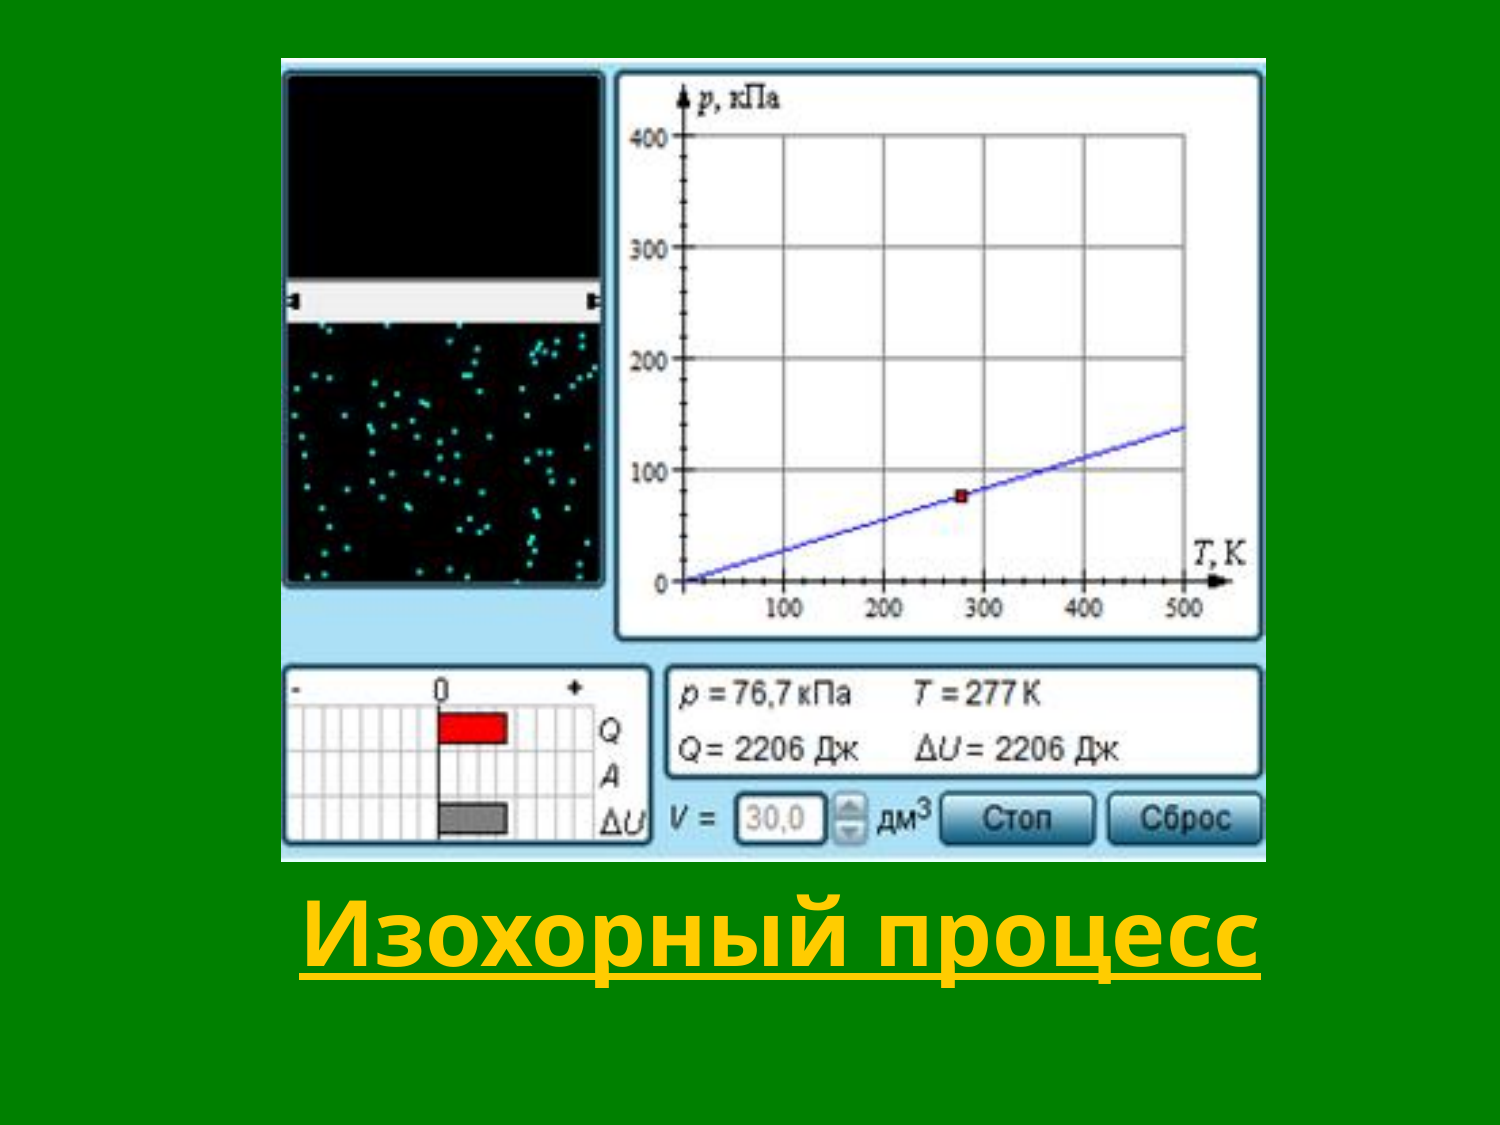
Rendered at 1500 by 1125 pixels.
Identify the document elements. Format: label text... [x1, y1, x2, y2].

list Изохорный процесс [105, 866, 1456, 1023]
picture [280, 58, 1266, 862]
